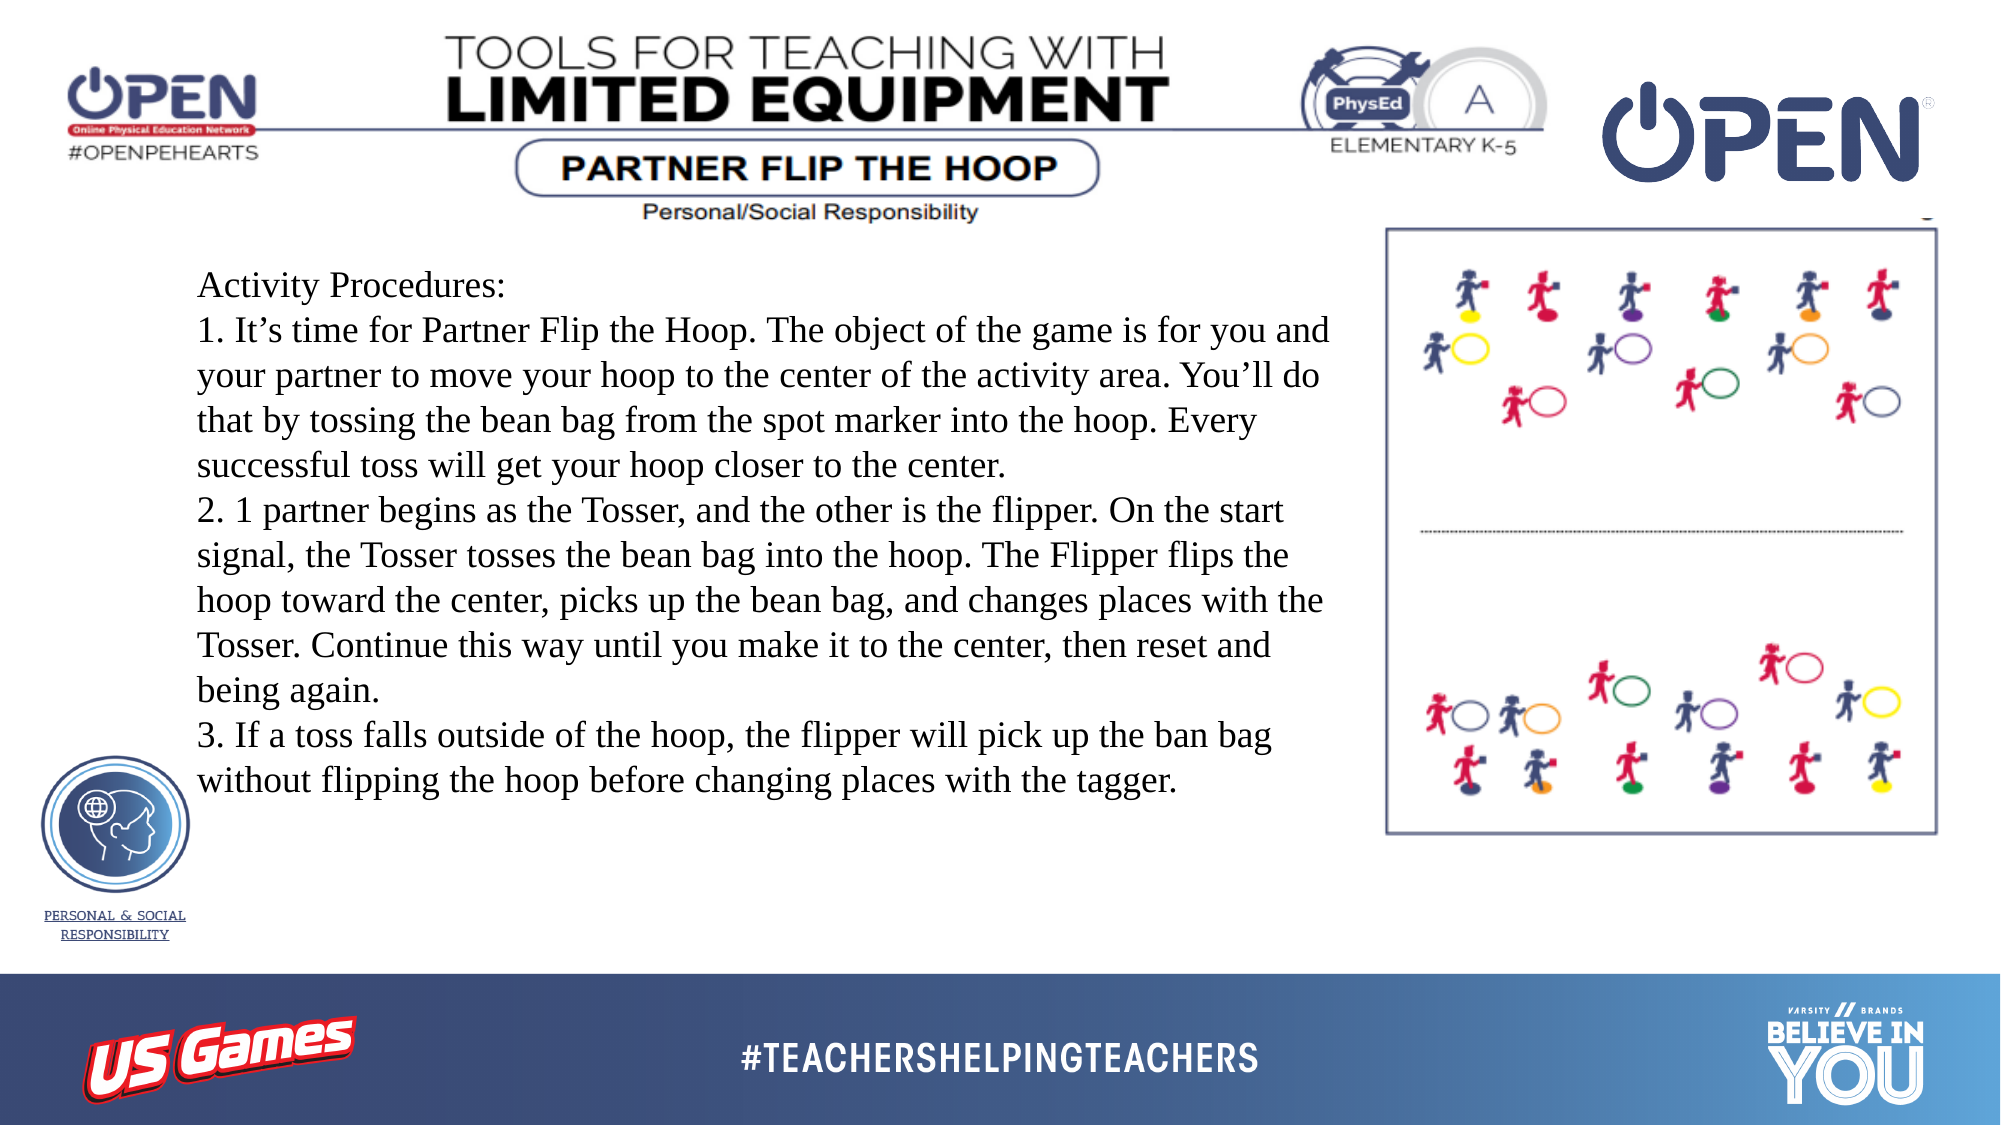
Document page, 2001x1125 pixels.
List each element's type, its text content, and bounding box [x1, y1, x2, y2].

text_box Activity Procedures: 1. It’s time for Partner Flip the Hoop. The object of the game is for you and your partner to move your hoop to the center of the activity area. You’ll do that by tossing the bean bag from the spot marker into the hoop. Every successful toss will get your hoop closer to the center. 2. 1 partner begins as the Tosser, and the other is the flipper. On the start signal, the Tosser tosses the bean bag into the hoop. The Flipper flips the hoop toward the center, picks up the bean bag, and changes places with the Tosser. Continue this way until you make it to the center, then reset and being again. 3. If a toss falls outside of the hoop, the flipper will pick up the ban bag without flipping the hoop before changing places with the tagger. [182, 252, 1350, 808]
picture [0, 0, 2001, 1125]
